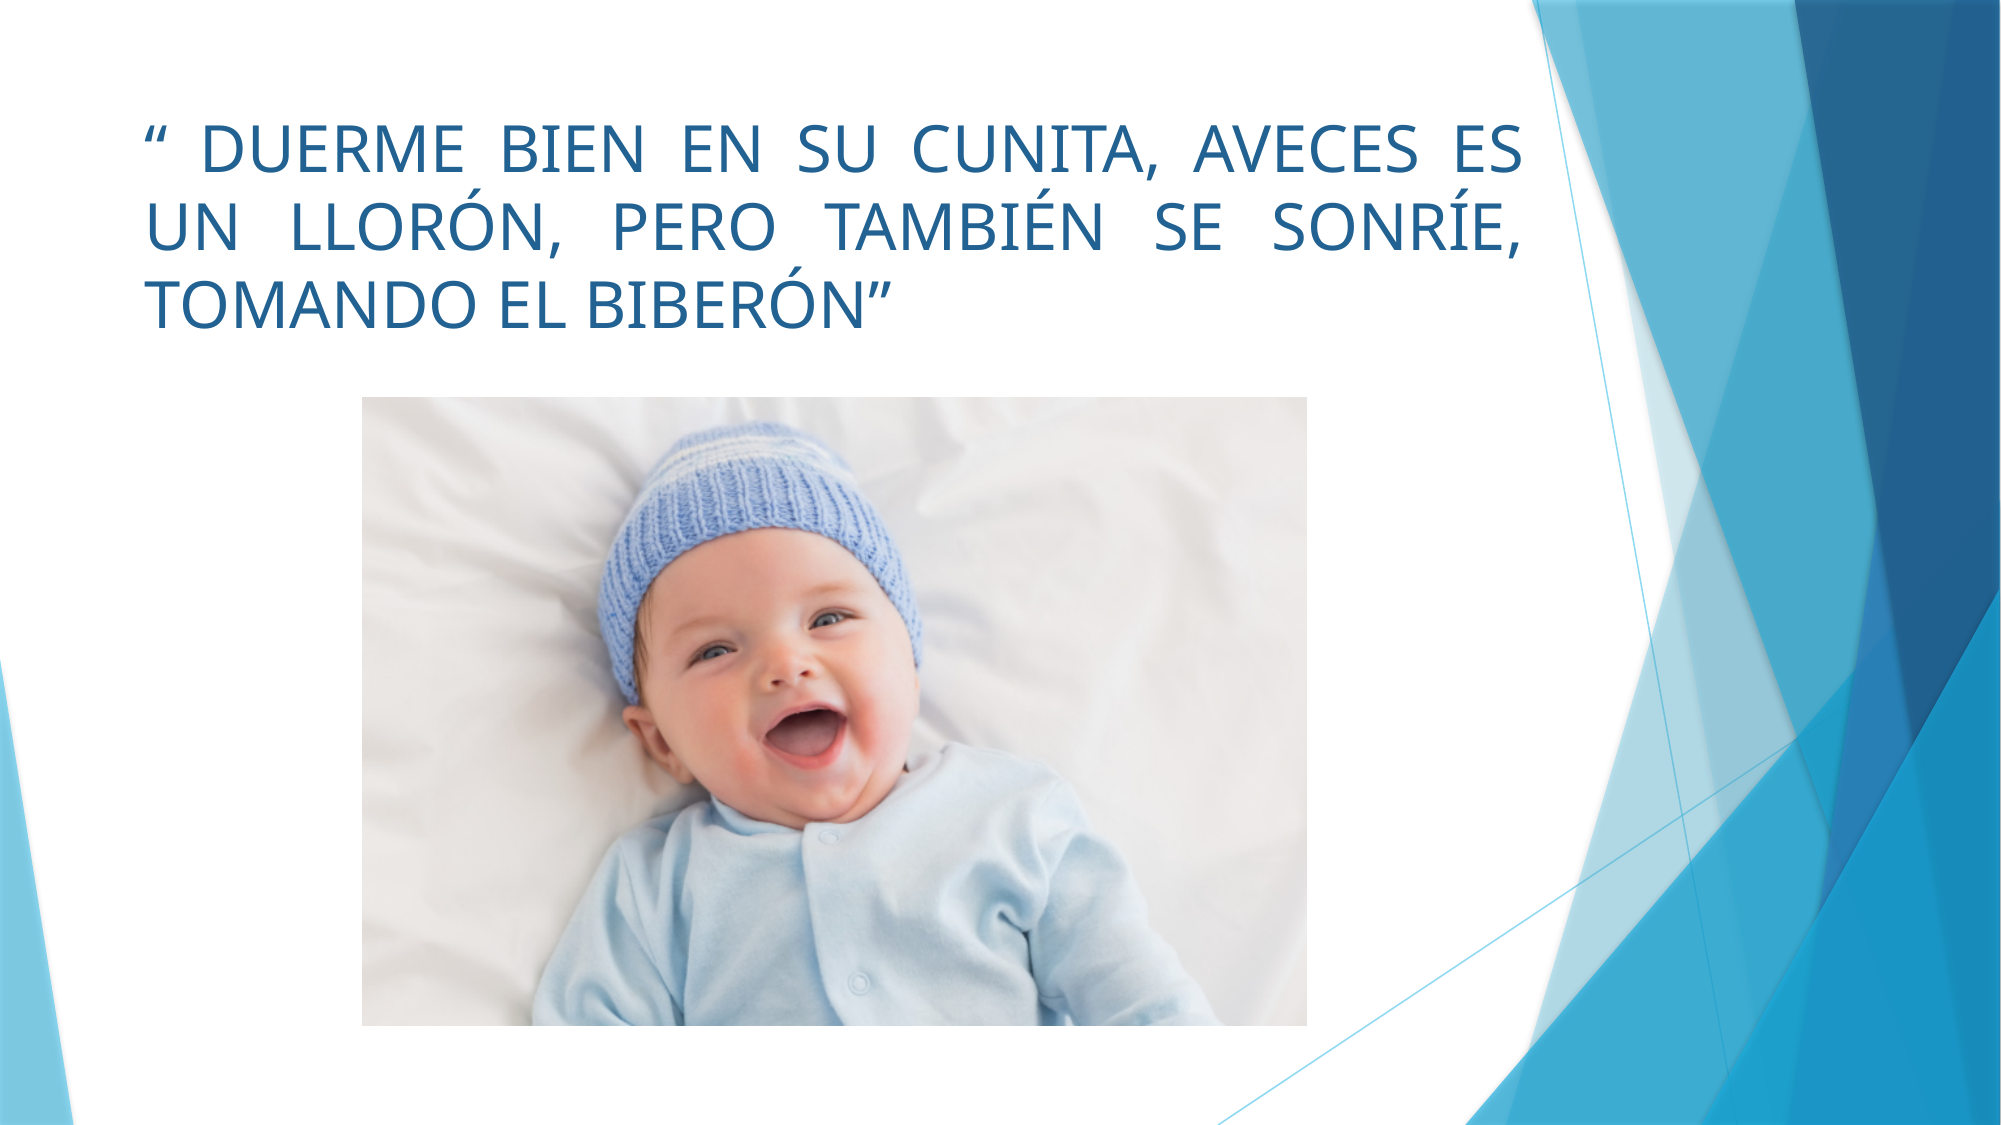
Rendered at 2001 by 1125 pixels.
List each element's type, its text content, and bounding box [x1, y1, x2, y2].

picture [362, 396, 1307, 1027]
title “ DUERME BIEN EN SU CUNITA, AVECES ES UN LLORÓN, PERO TAMBIÉN SE SONRÍE, TOMANDO EL BIBERÓN” [129, 99, 1541, 350]
